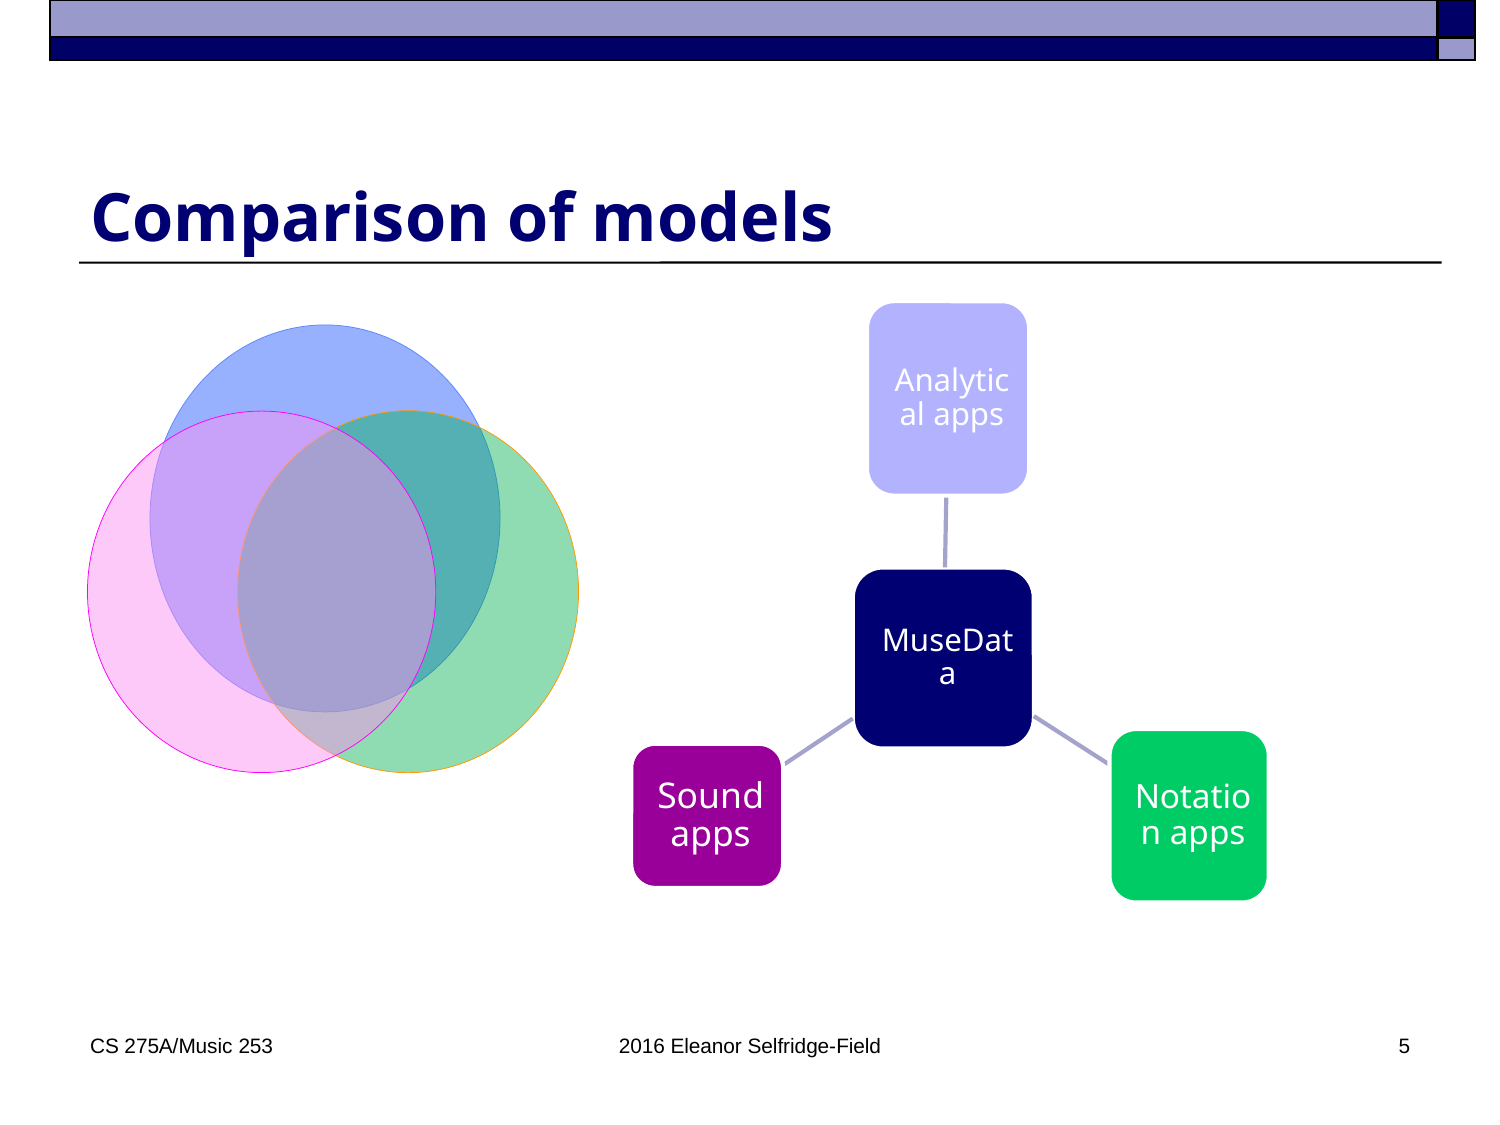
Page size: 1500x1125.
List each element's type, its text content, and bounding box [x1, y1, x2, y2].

text_box [336, 410, 444, 773]
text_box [449, 299, 1451, 904]
slide_number CS 275A/Music 253 [74, 1024, 351, 1101]
slide_number 5 [1112, 1024, 1426, 1101]
text_box [87, 411, 436, 773]
text_box [164, 324, 444, 441]
footer 2016 Eleanor Selfridge-Field [512, 1024, 988, 1101]
title Comparison of models [75, 99, 1425, 263]
